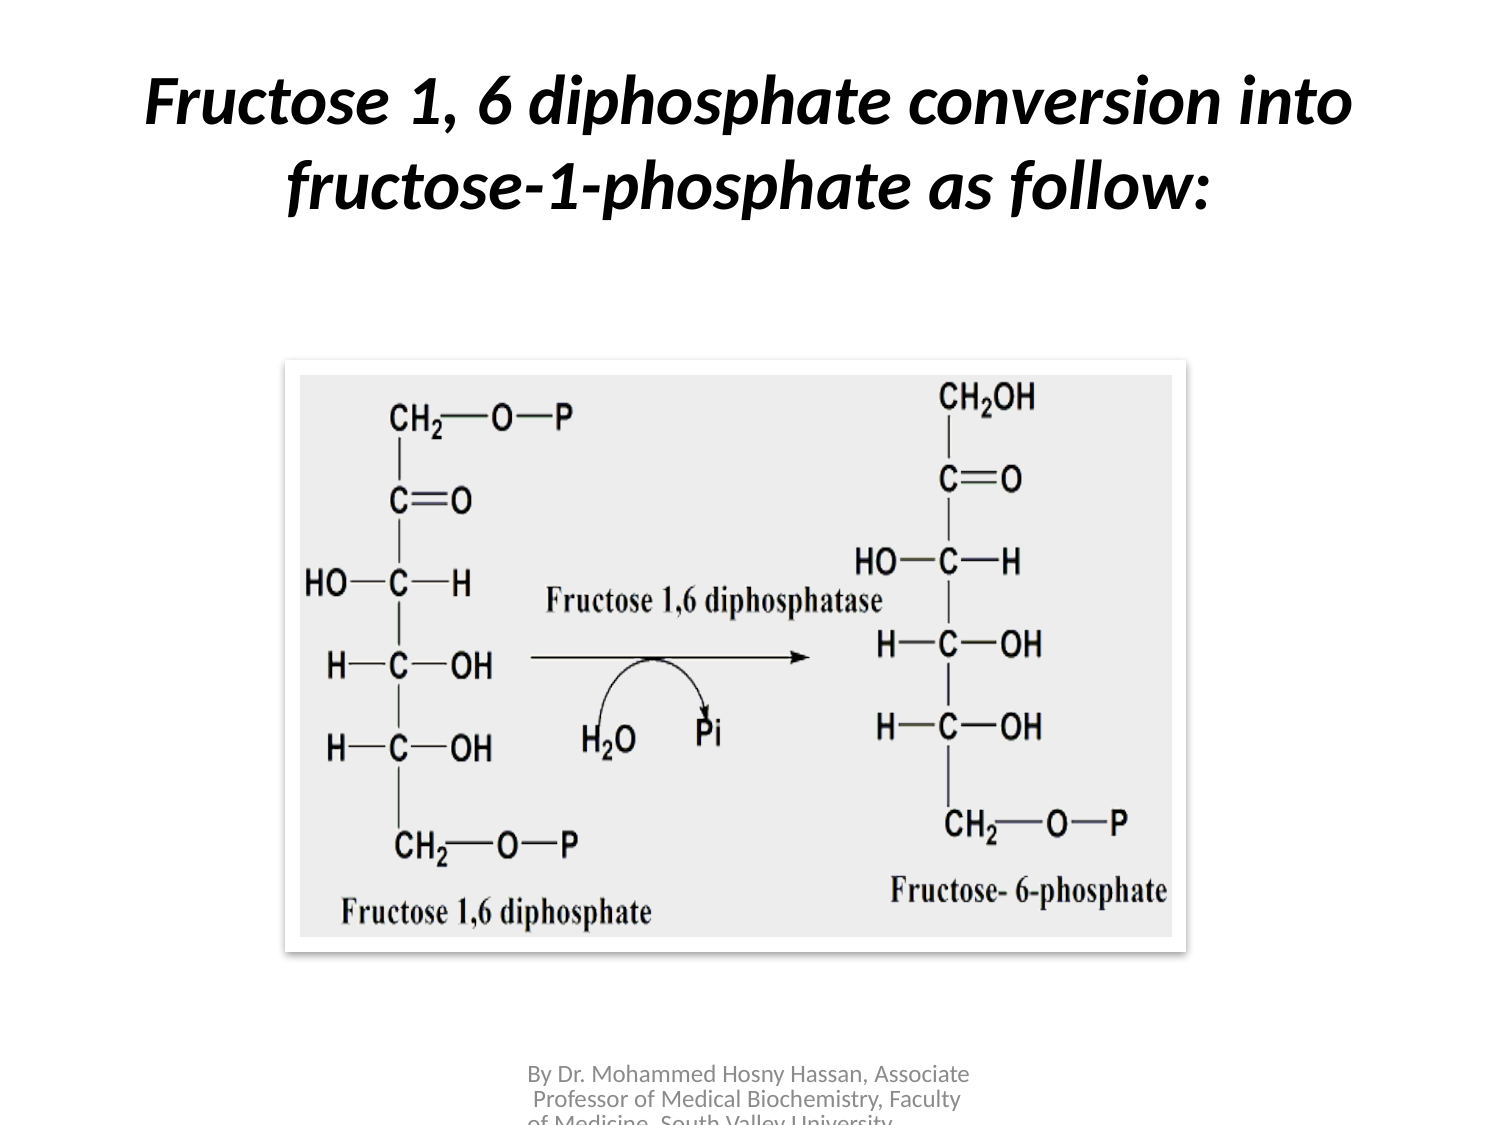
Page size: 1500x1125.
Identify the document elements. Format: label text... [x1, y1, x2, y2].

picture [299, 374, 1173, 938]
title Fructose 1, 6 diphosphate conversion into fructose-1-phosphate as follow: [75, 45, 1425, 233]
footer By Dr. Mohammed Hosny Hassan, Associate Professor of Medical Biochemistry, Faculty of Medicine, South Valley University [512, 1042, 988, 1103]
